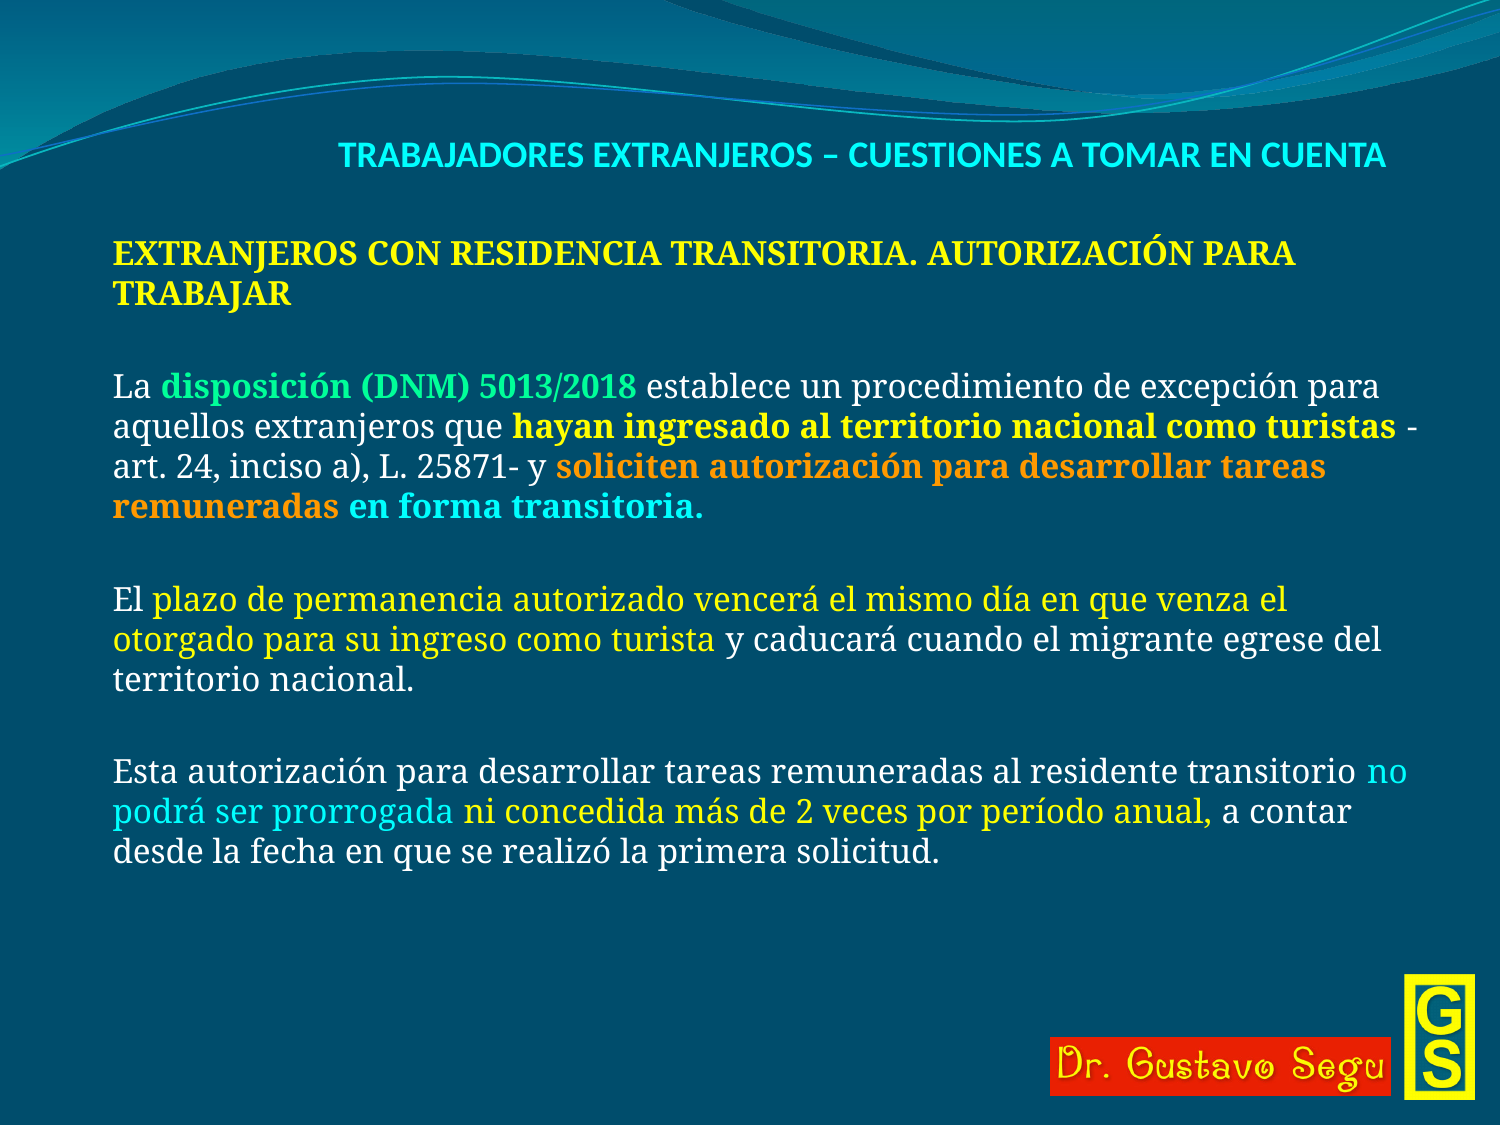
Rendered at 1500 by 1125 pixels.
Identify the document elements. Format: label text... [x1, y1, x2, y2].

picture [1405, 975, 1474, 1099]
picture [1051, 1038, 1390, 1095]
subtitle EXTRANJEROS CON RESIDENCIA TRANSITORIA. AUTORIZACIÓN PARA TRABAJAR La disposición (DNM) 5013/2018 establece un procedimiento de excepción para aquellos extranjeros que hayan ingresado al territorio nacional como turistas -art. 24, inciso a), L. 25871- y soliciten autorización para desarrollar tareas remuneradas en forma transitoria. El plazo de permanencia autorizado vencerá el mismo día en que venza el otorgado para su ingreso como turista y caducará cuando el migrante egrese del territorio nacional. Esta autorización para desarrollar tareas remuneradas al residente transitorio no podrá ser prorrogada ni concedida más de 2 veces por período anual, a contar desde la fecha en que se realizó la primera solicitud. [112, 224, 1438, 1025]
title TRABAJADORES EXTRANJEROS – CUESTIONES A TOMAR EN CUENTA [115, 62, 1391, 175]
